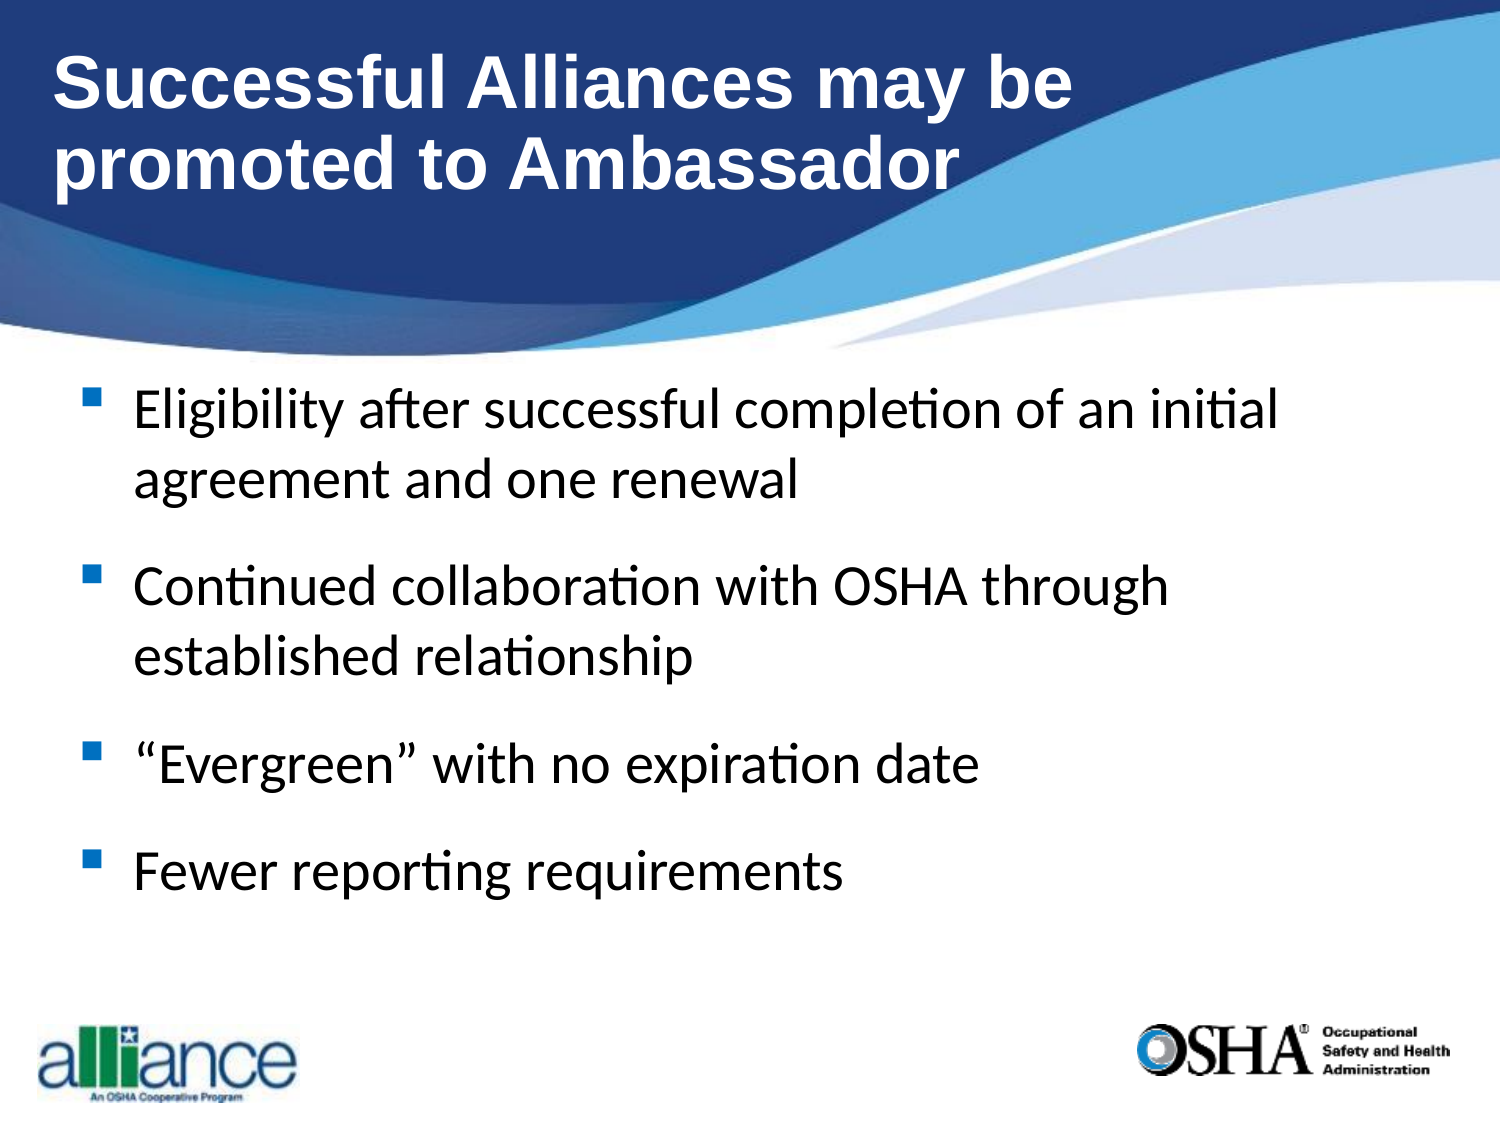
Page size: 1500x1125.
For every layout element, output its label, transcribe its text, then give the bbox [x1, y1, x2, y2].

text_box Eligibility after successful completion of an initial agreement and one renewal Continued collaboration with OSHA through established relationship “Evergreen” with no expiration date Fewer reporting requirements [62, 362, 1307, 1018]
title Successful Alliances may be promoted to Ambassador [37, 12, 1138, 238]
picture [0, 0, 1500, 364]
picture [1137, 1024, 1450, 1076]
picture [37, 1024, 301, 1103]
